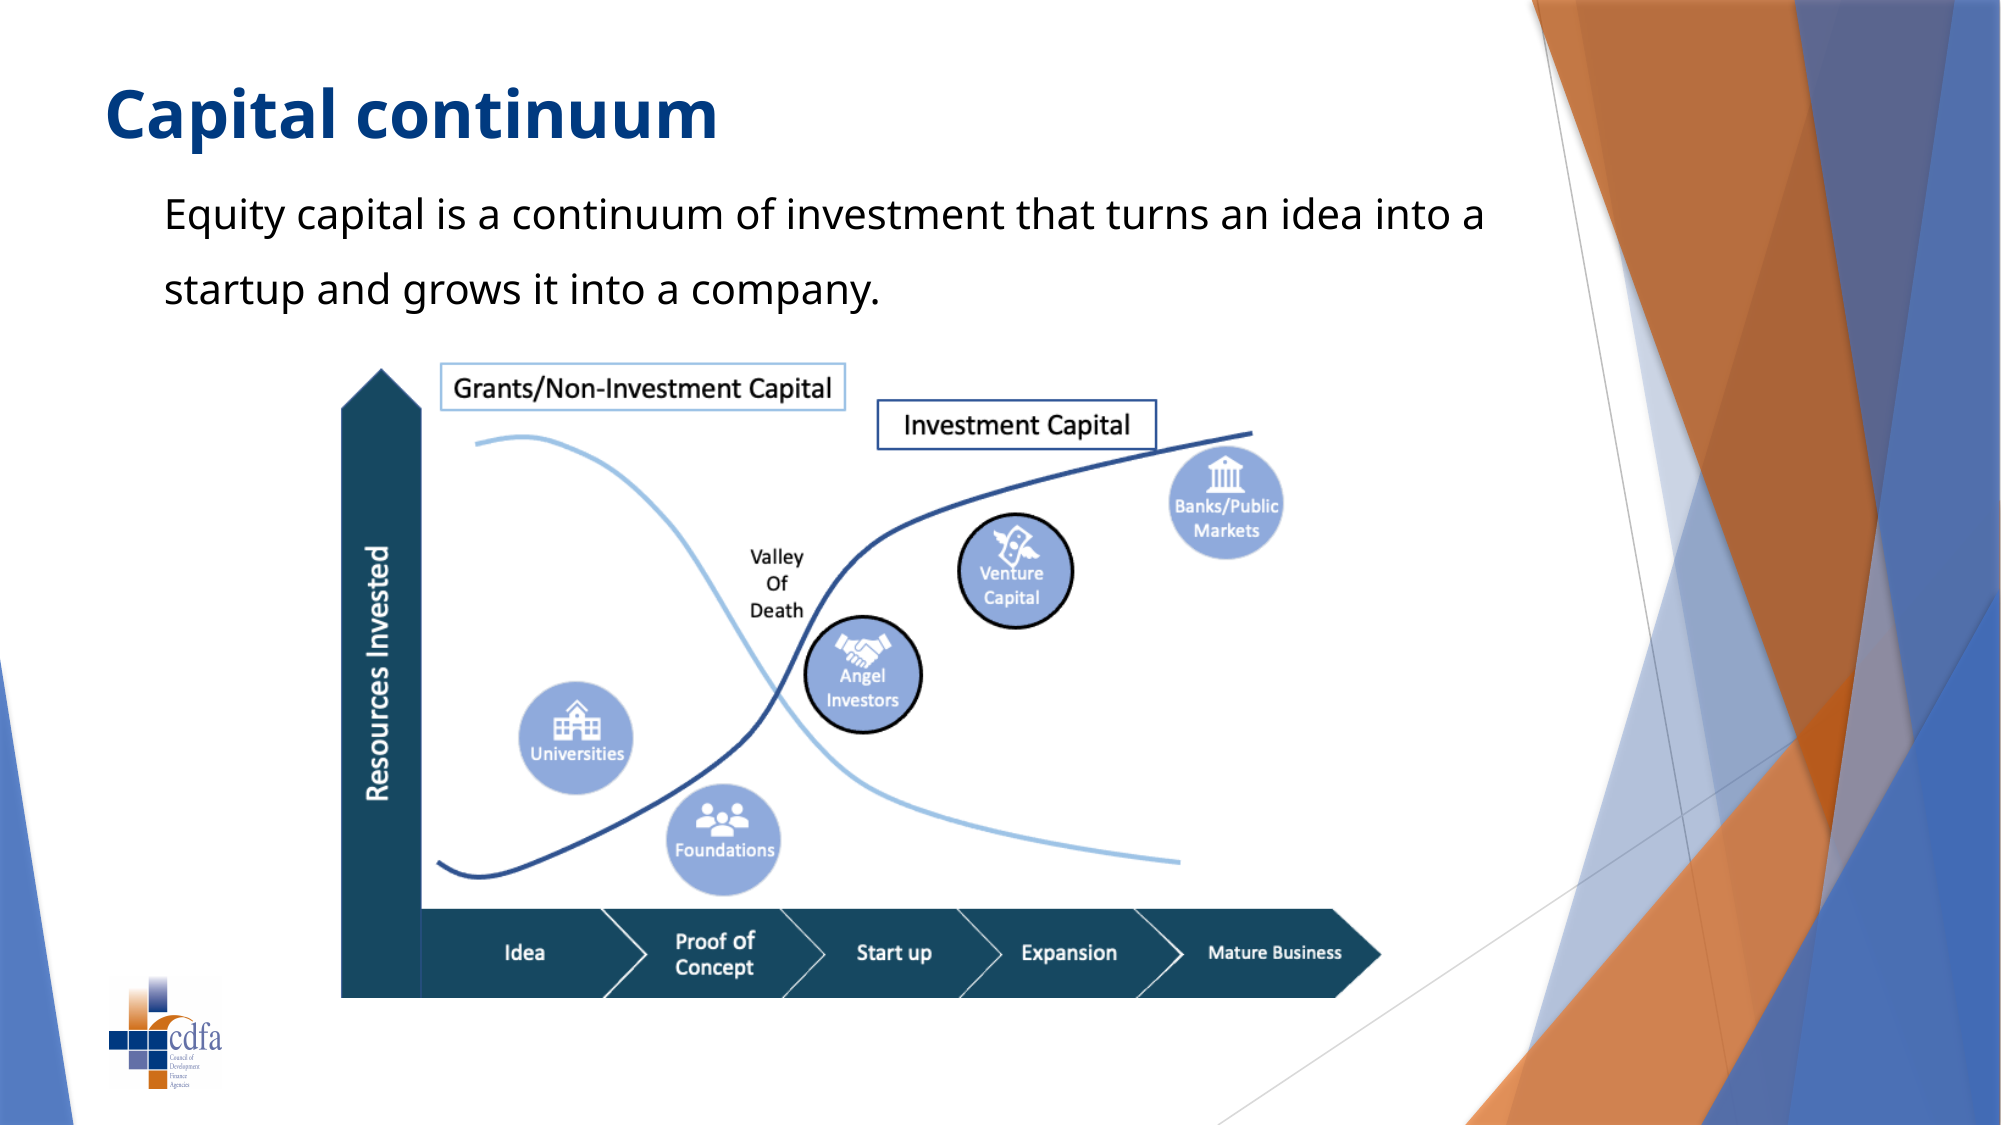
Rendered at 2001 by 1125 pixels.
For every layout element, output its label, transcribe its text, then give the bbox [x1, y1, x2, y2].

picture [318, 336, 1388, 999]
title Capital continuum [102, 29, 1558, 220]
picture [109, 976, 222, 1089]
text_box Equity capital is a continuum of investment that turns an idea into a startup and grows it into a company. [148, 155, 1558, 306]
